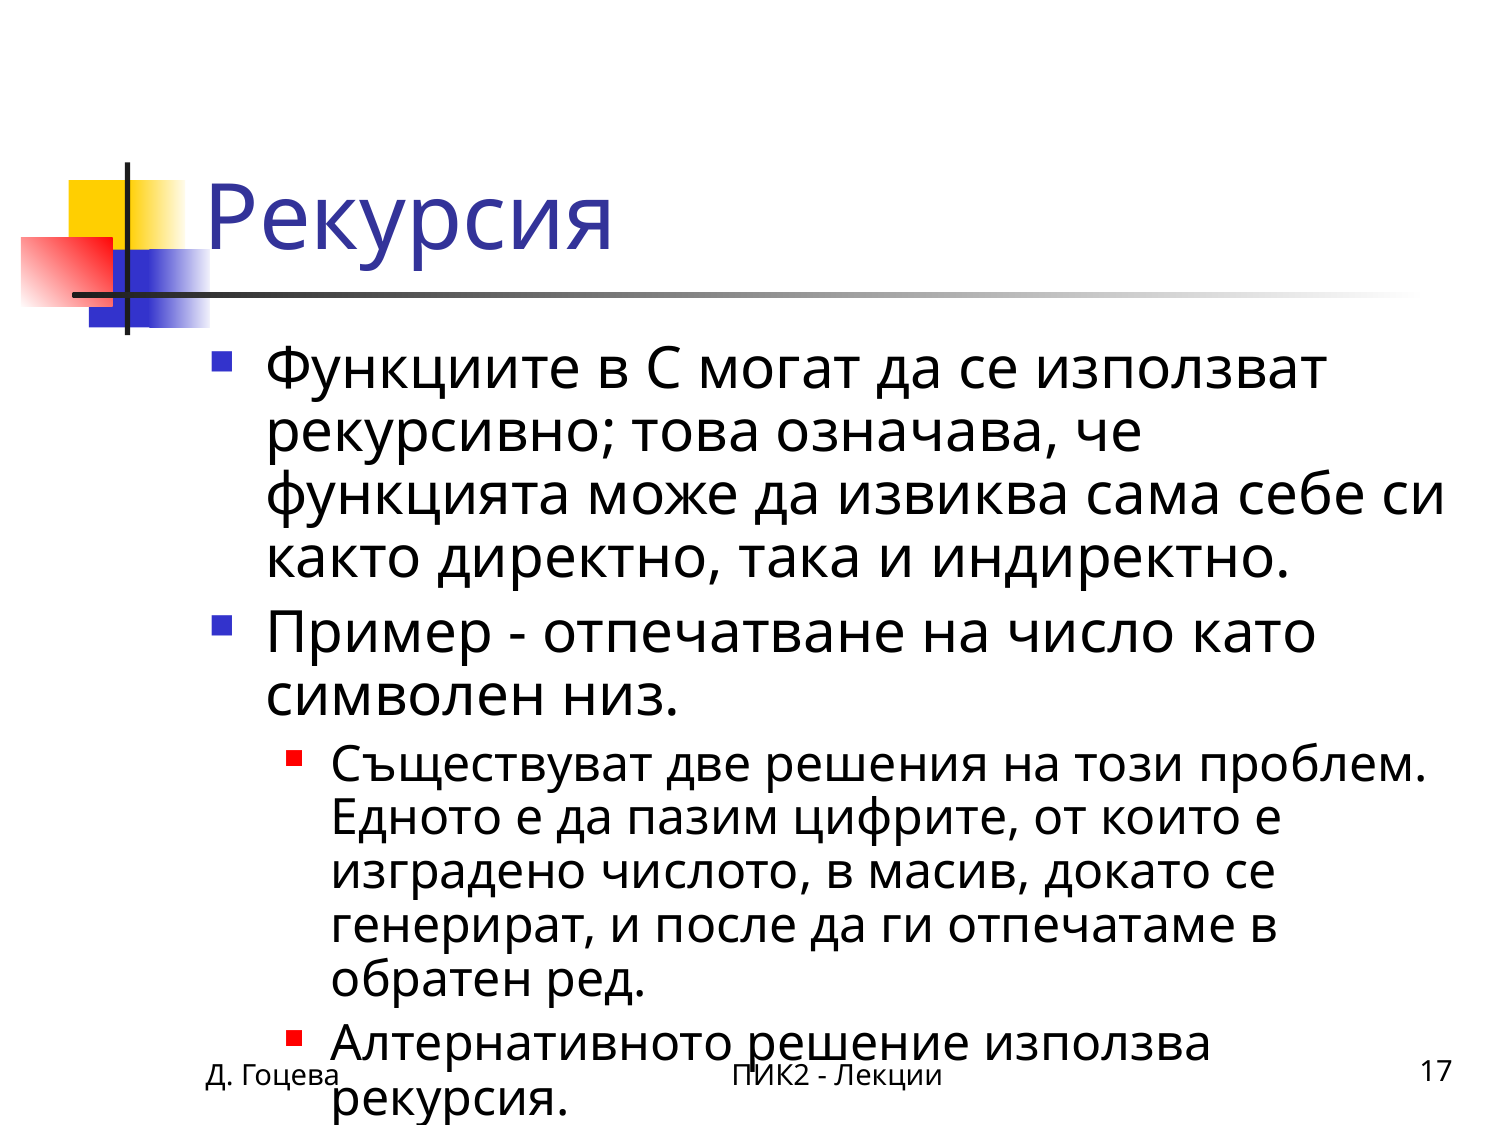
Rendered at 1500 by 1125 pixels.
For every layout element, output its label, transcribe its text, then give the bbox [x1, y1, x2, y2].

title Рекурсия [188, 35, 1468, 275]
slide_number 17 [1155, 1024, 1468, 1100]
footer ПИК2 - Лекции [600, 1024, 1075, 1100]
list Функциите в С могат да се използват рекурсивно; това означава, че функцията може да извиква сама себе си както директно, така и индиректно. Пример - отпечатване на число като символен низ. Съществуват две решения на този проблем. Едното е да пазим цифрите, от които е изградено числото, в масив, докато се генерират, и после да ги отпечатаме в обратен ред. Алтернативното решение използва рекурсия. [193, 331, 1469, 1006]
slide_number Д. Гоцева [190, 1024, 504, 1100]
